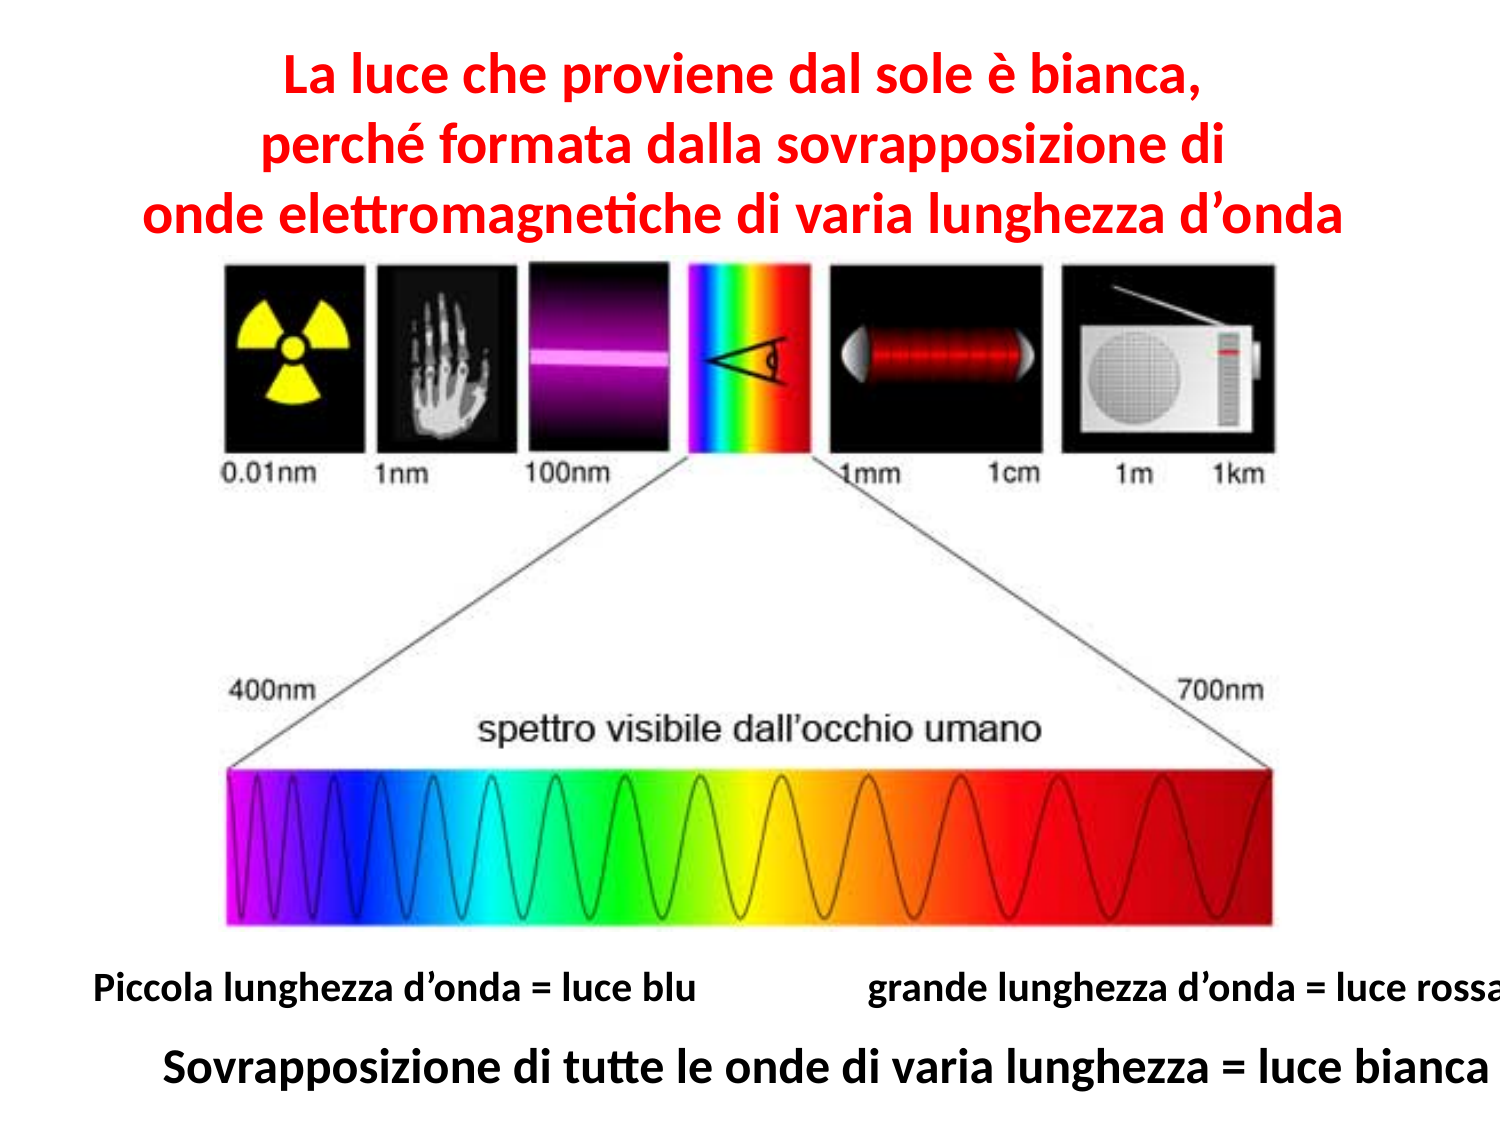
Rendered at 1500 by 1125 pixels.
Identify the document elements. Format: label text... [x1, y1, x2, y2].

text_box Piccola lunghezza d’onda = luce blu grande lunghezza d’onda = luce rossa [78, 952, 1500, 1018]
text_box Sovrapposizione di tutte le onde di varia lunghezza = luce bianca [147, 1026, 1500, 1102]
picture [218, 255, 1282, 933]
text_box La luce che proviene dal sole è bianca, perché formata dalla sovrapposizione di onde elettromagnetiche di varia lunghezza d’onda [127, 28, 1373, 253]
